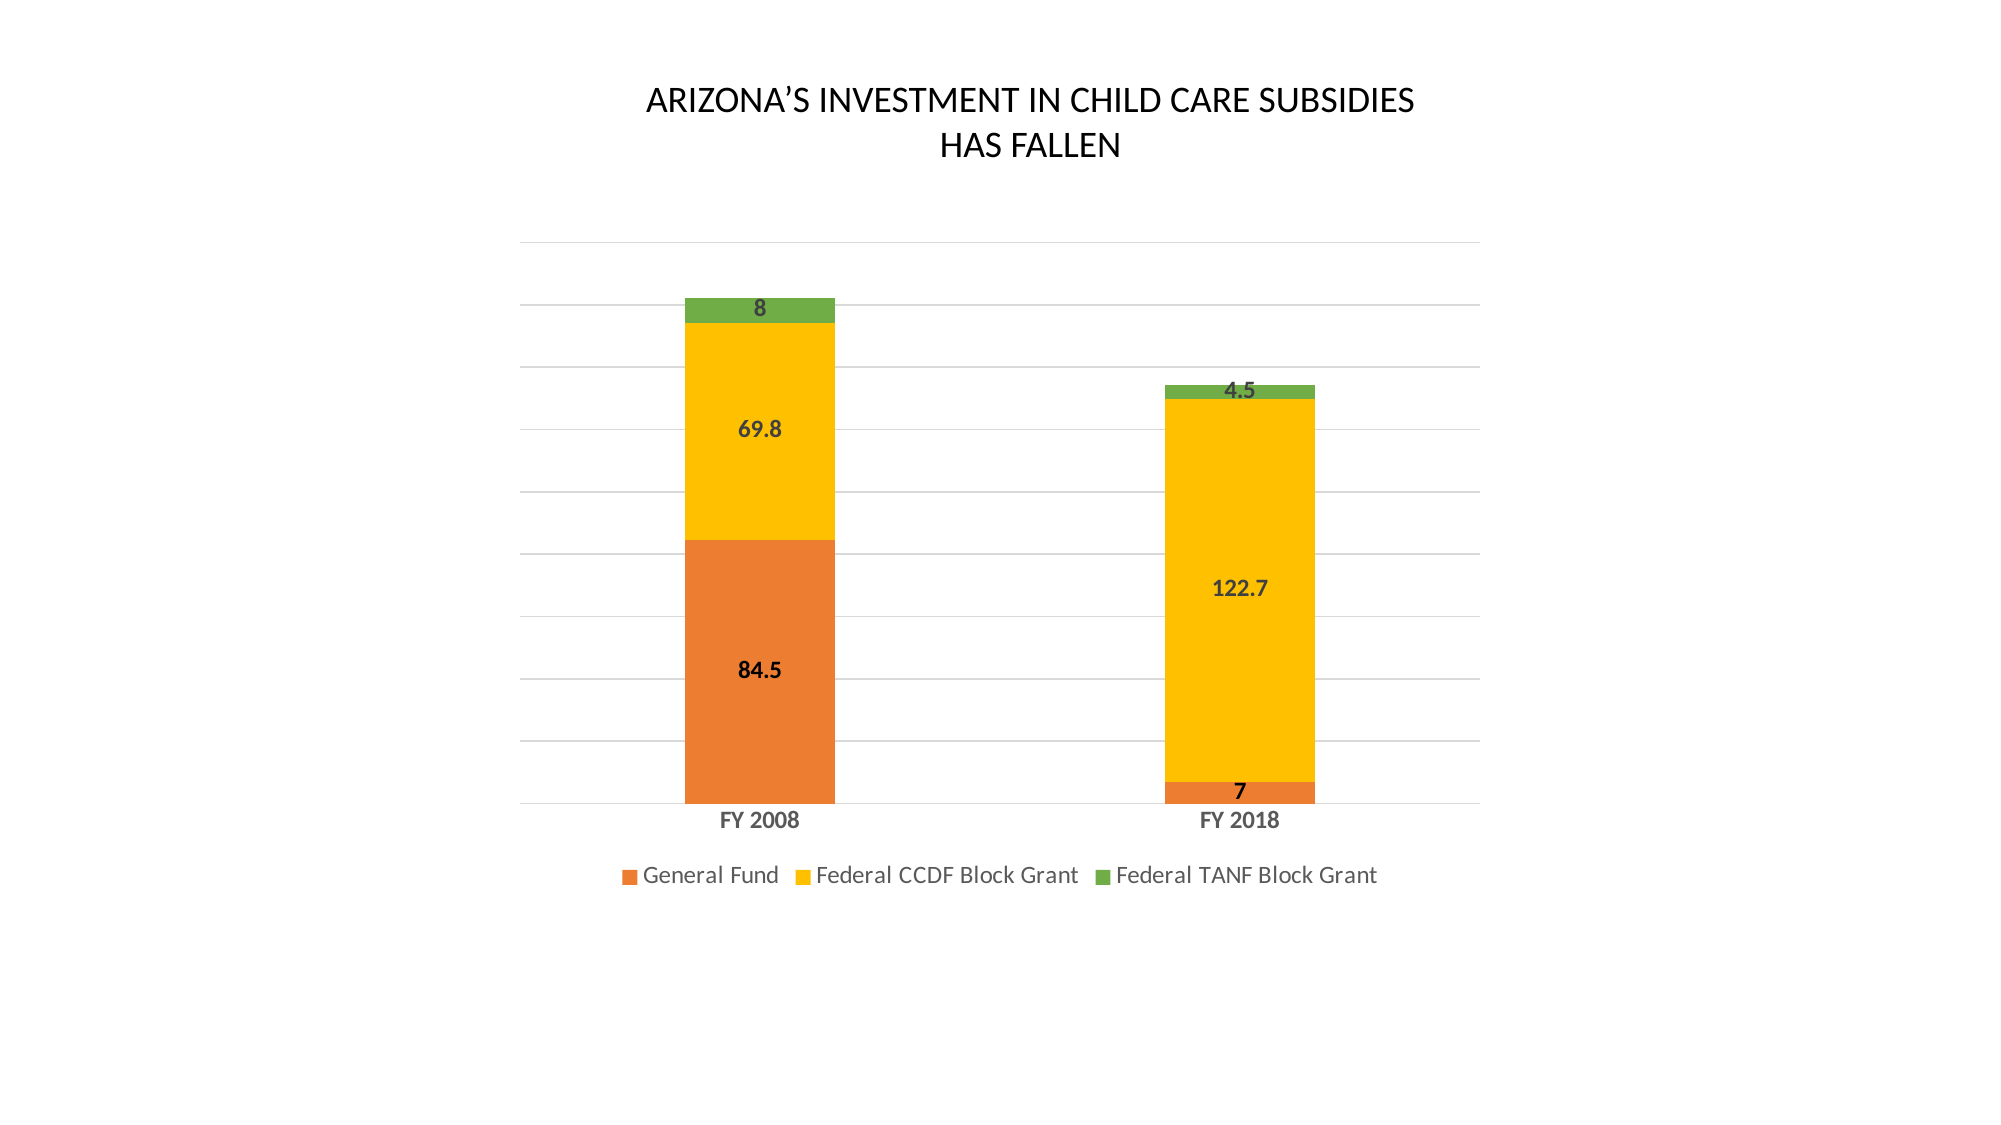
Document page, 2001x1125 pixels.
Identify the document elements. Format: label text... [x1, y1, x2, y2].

chart [499, 229, 1500, 896]
text_box ARIZONA’S INVESTMENT IN CHILD CARE SUBSIDIES HAS FALLEN [600, 67, 1461, 173]
